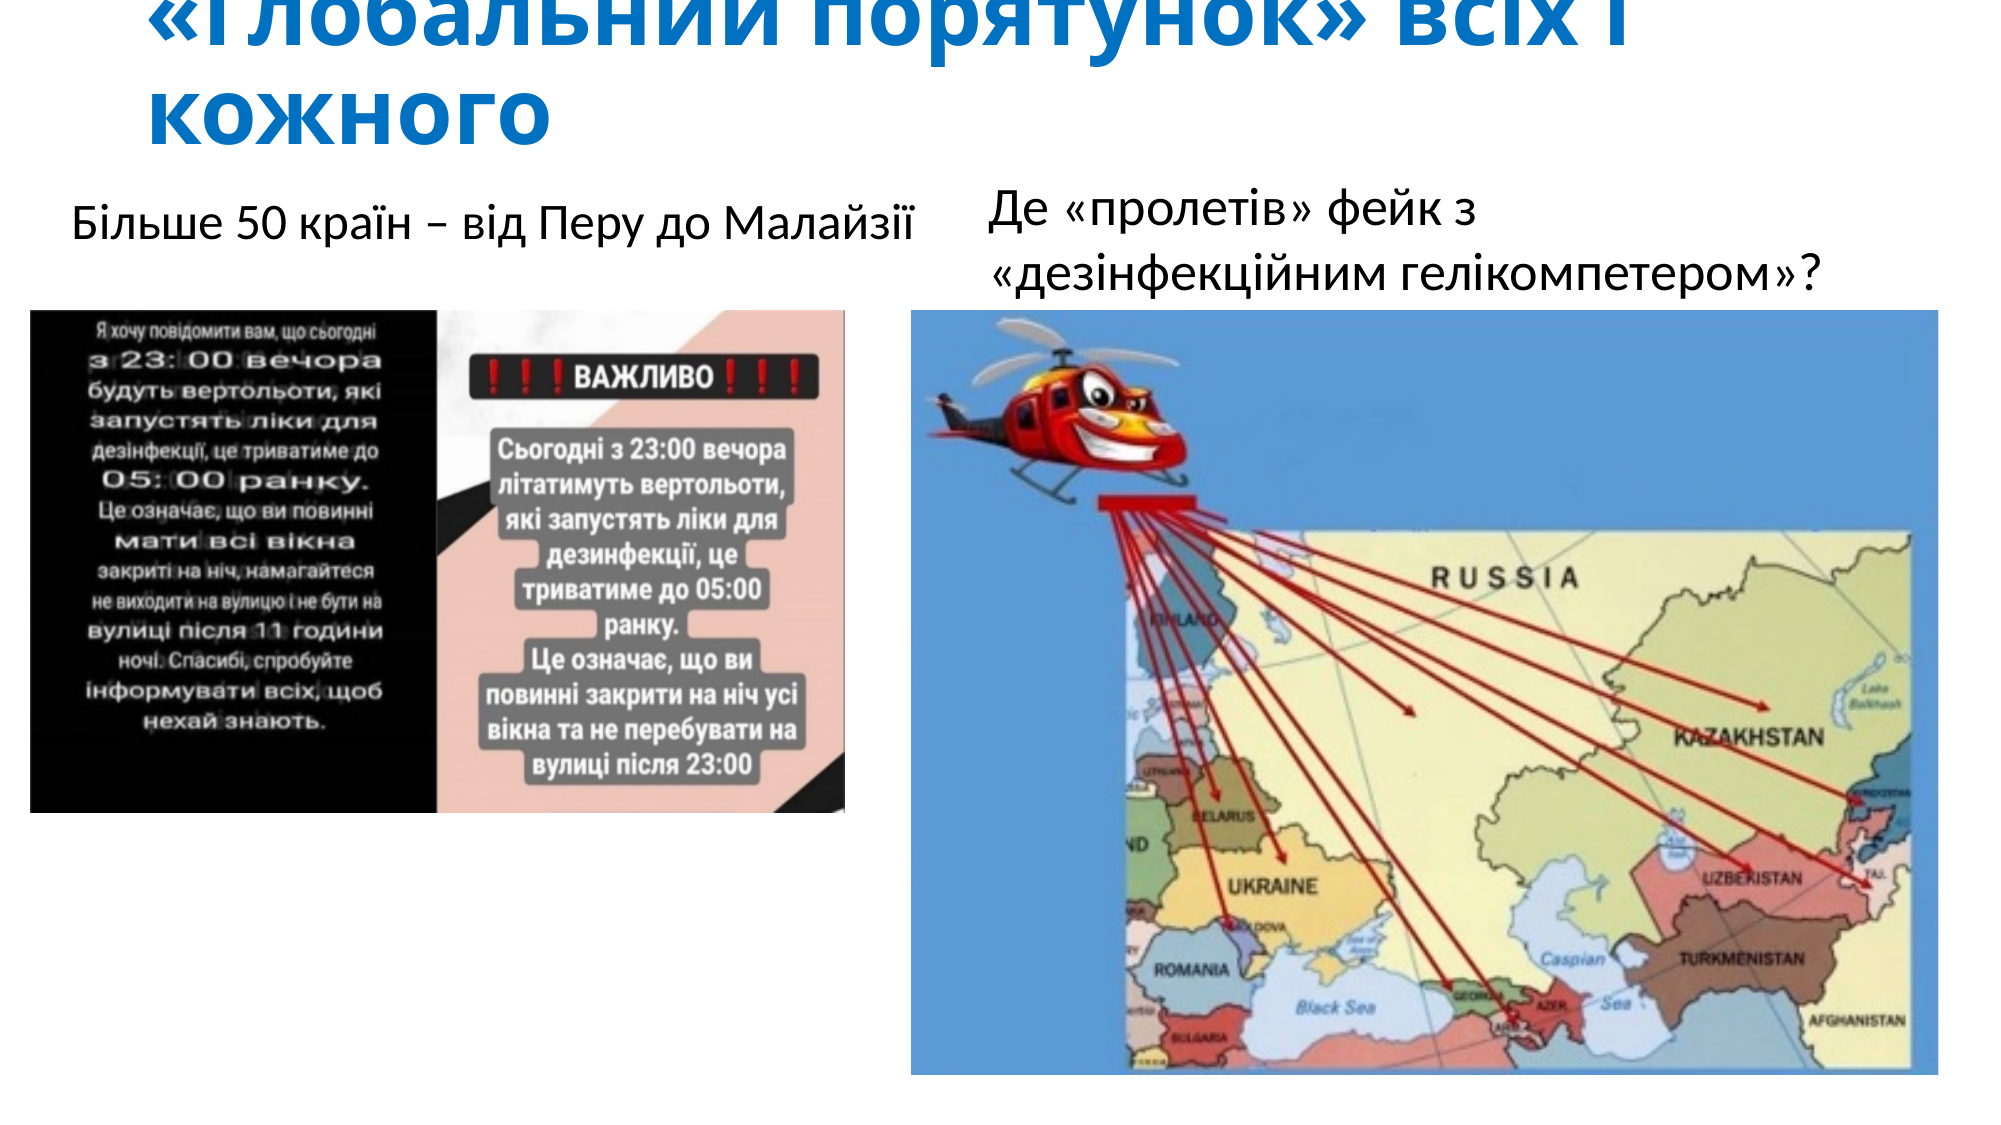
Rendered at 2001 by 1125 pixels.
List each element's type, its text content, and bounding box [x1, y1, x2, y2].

list Більше 50 країн – від Перу до Малайзії [56, 187, 936, 311]
text_box Де «пролетів» фейк з «дезінфекційним гелікомпетером»? [973, 163, 1853, 309]
picture [911, 310, 1939, 1075]
picture [30, 310, 845, 813]
title «Глобальний порятунок» всіх і кожного [130, 0, 1856, 130]
